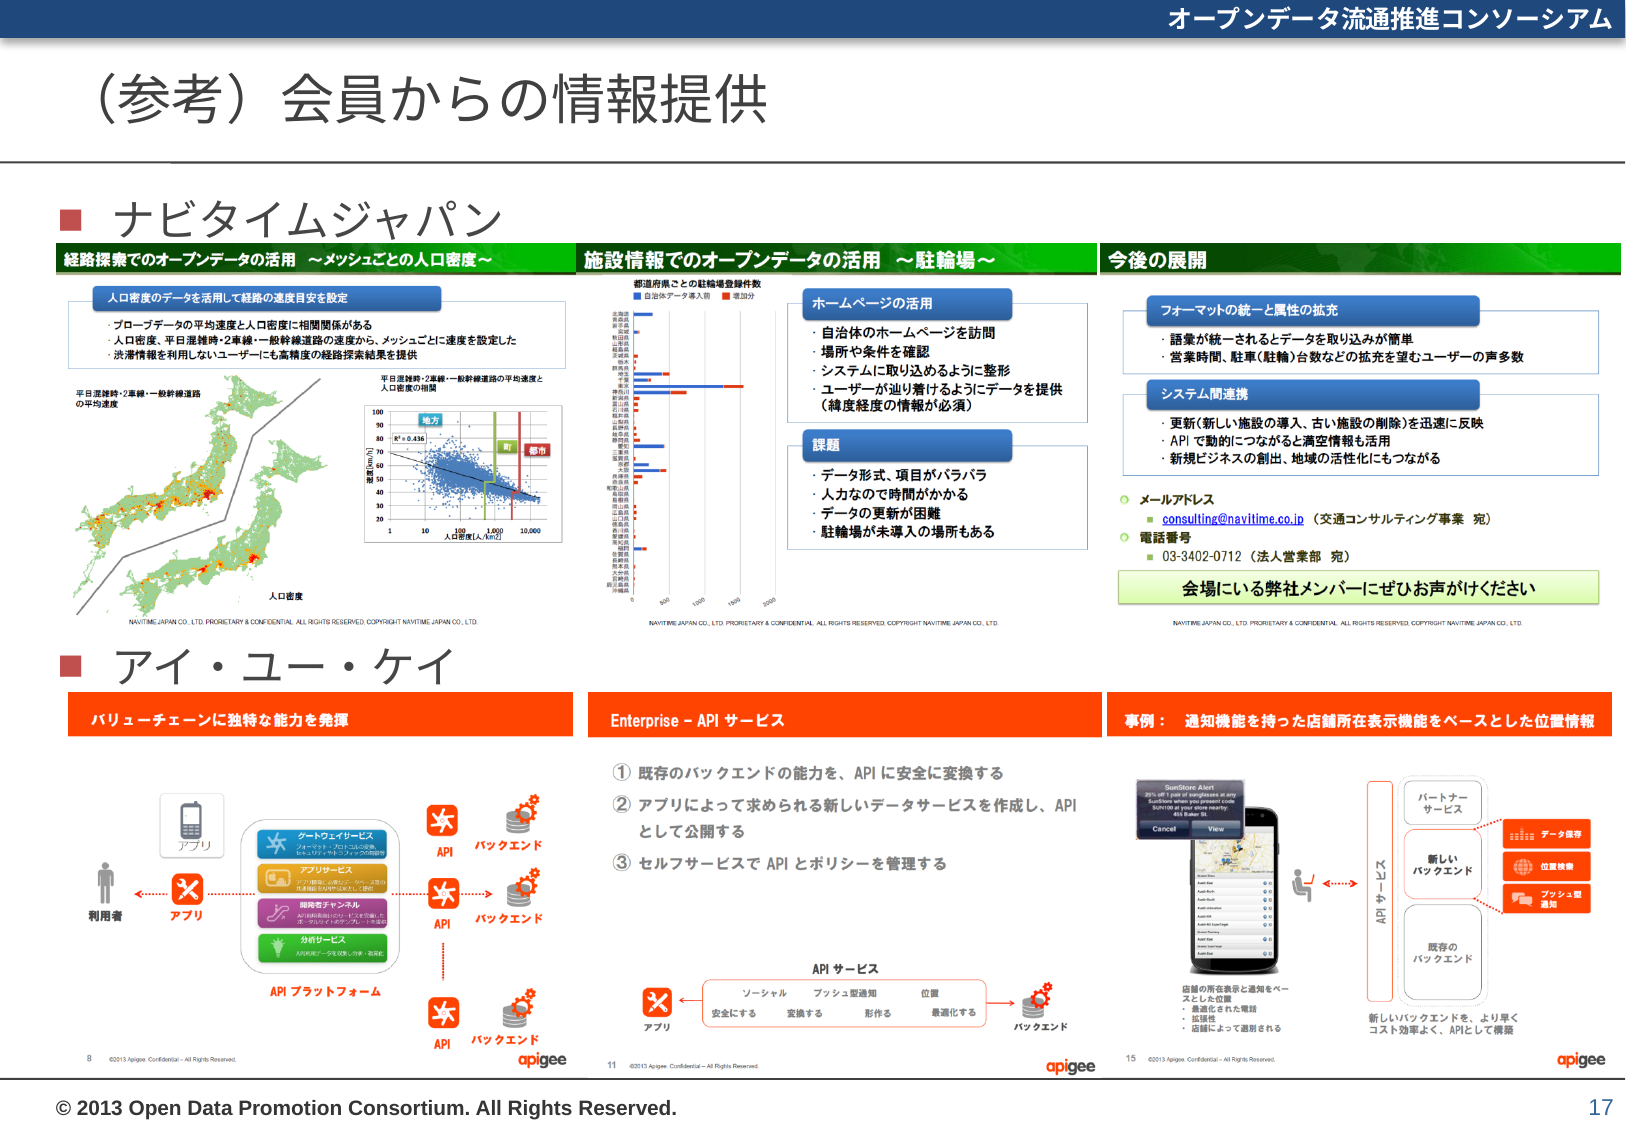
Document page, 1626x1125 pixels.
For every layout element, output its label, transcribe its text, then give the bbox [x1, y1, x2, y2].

list ナビタイムジャパン アイ・ユー・ケイ [57, 187, 1581, 244]
title （参考）会員からの情報提供 [63, 49, 1563, 146]
picture [1107, 692, 1612, 1071]
list ナビタイムジャパン アイ・ユー・ケイ [57, 644, 1581, 1052]
picture [1100, 243, 1622, 634]
picture [56, 243, 1097, 634]
picture [68, 692, 573, 1071]
slide_number 17 [1557, 1082, 1625, 1125]
picture [587, 692, 1102, 1078]
